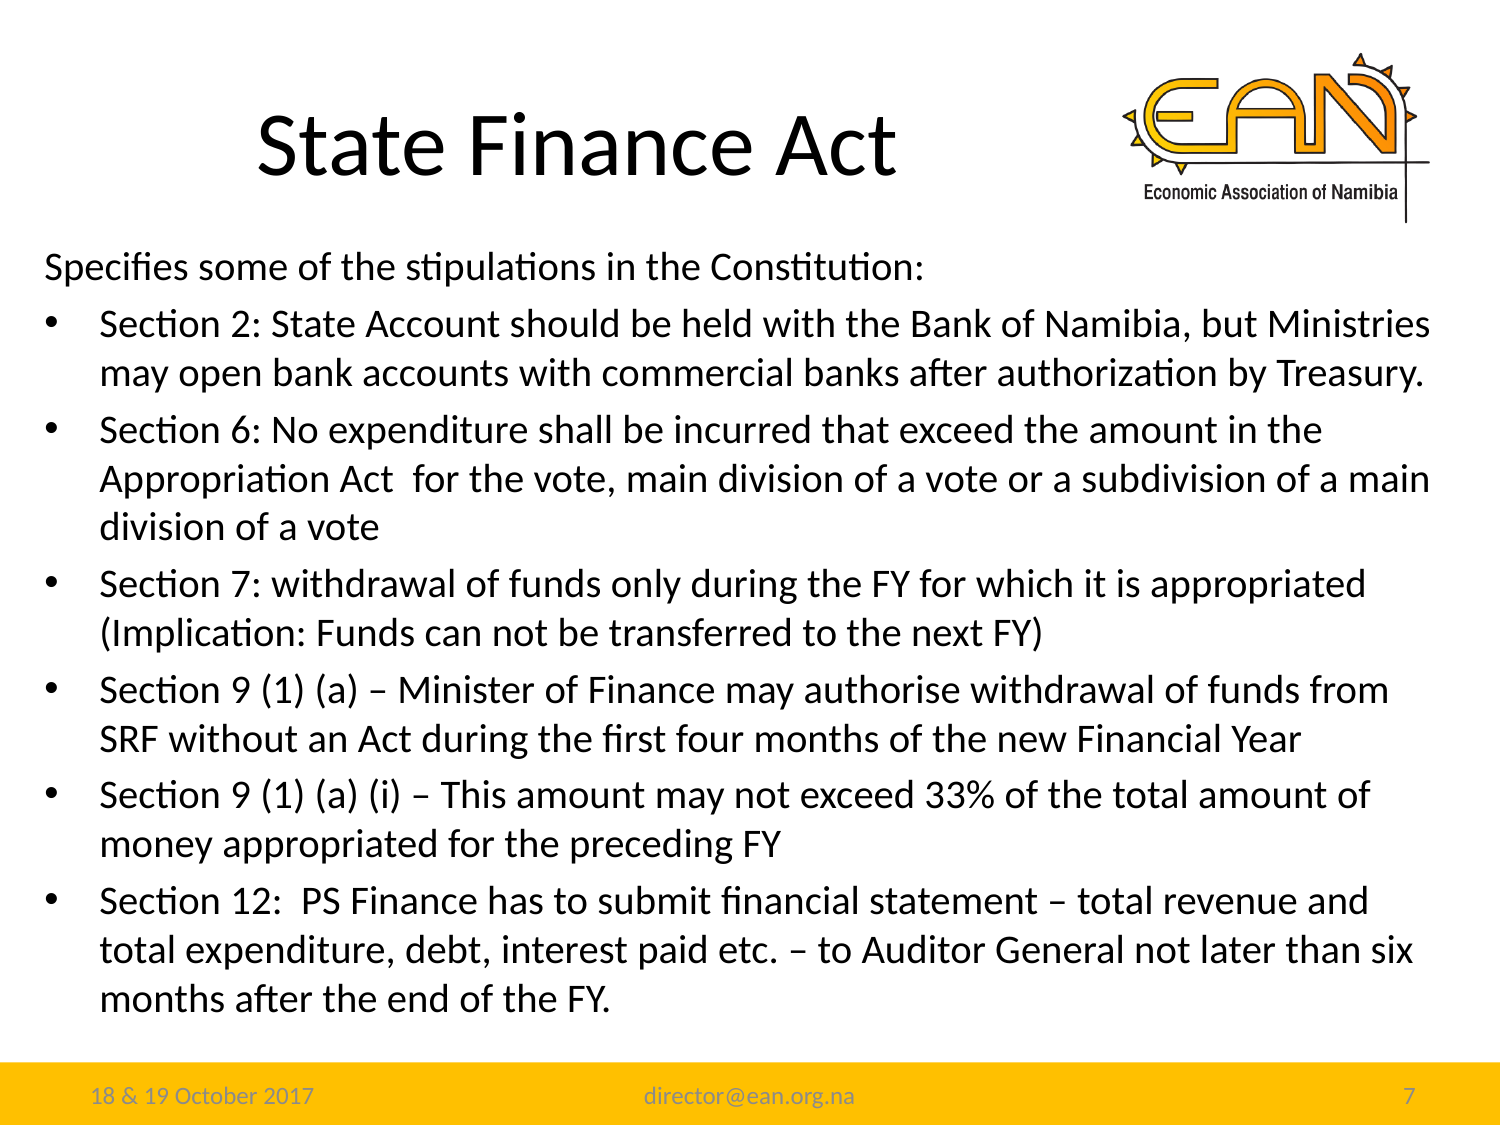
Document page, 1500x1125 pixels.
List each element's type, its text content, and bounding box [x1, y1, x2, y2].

footer director@ean.org.na [512, 1065, 988, 1125]
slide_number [75, 1065, 425, 1125]
slide_number 7 [1080, 1065, 1431, 1125]
title State Finance Act [75, 45, 1081, 232]
picture [1100, 30, 1455, 232]
list Specifies some of the stipulations in the Constitution: Section 2: State Account should be held with the Bank of Namibia, but Ministries may open bank accounts with commercial banks after authorization by Treasury. Section 6: No expenditure shall be incurred that exceed the amount in the Appropriation Act for the vote, main division of a vote or a subdivision of a main division of a vote Section 7: withdrawal of funds only during the FY for which it is appropriated (Implication: Funds can not be transferred to the next FY) Section 9 (1) (a) – Minister of Finance may authorise withdrawal of funds from SRF without an Act during the first four months of the new Financial Year Section 9 (1) (a) (i) – This amount may not exceed 33% of the total amount of money appropriated for the preceding FY Section 12: PS Finance has to submit financial statement – total revenue and total expenditure, debt, interest paid etc. – to Auditor General not later than six months after the end of the FY. [29, 232, 1471, 1047]
